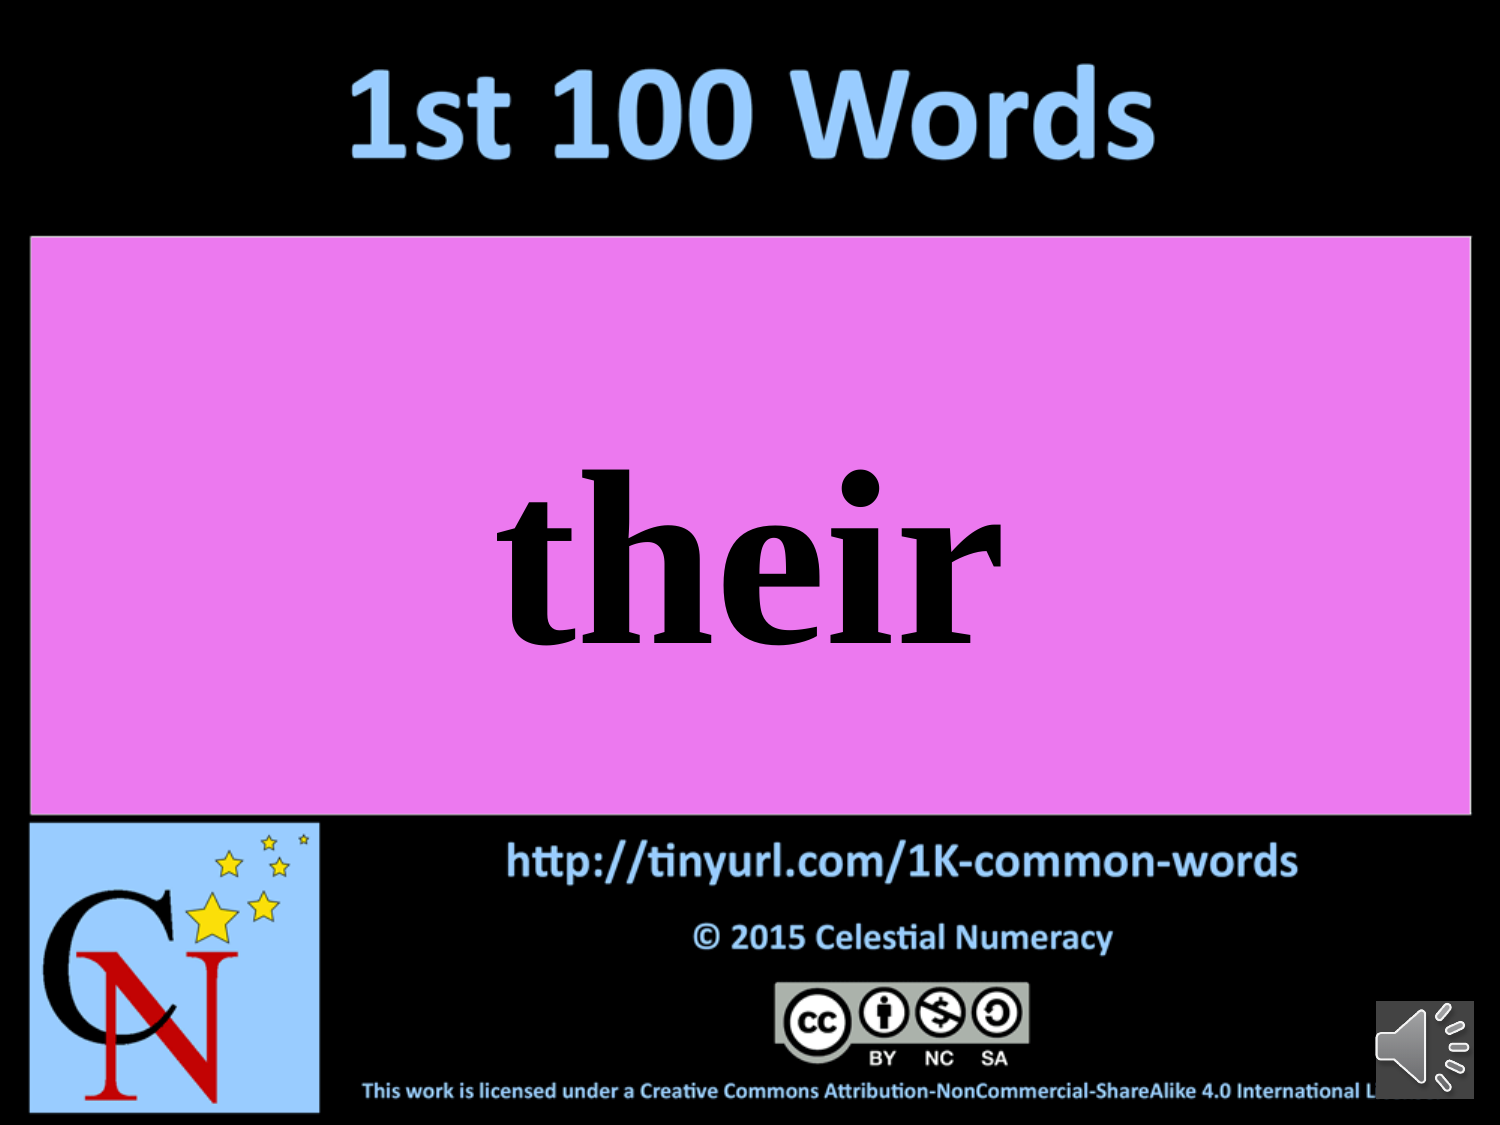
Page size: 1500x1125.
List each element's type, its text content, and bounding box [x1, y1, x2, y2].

title their [36, 453, 1464, 672]
picture [0, 0, 1500, 1125]
